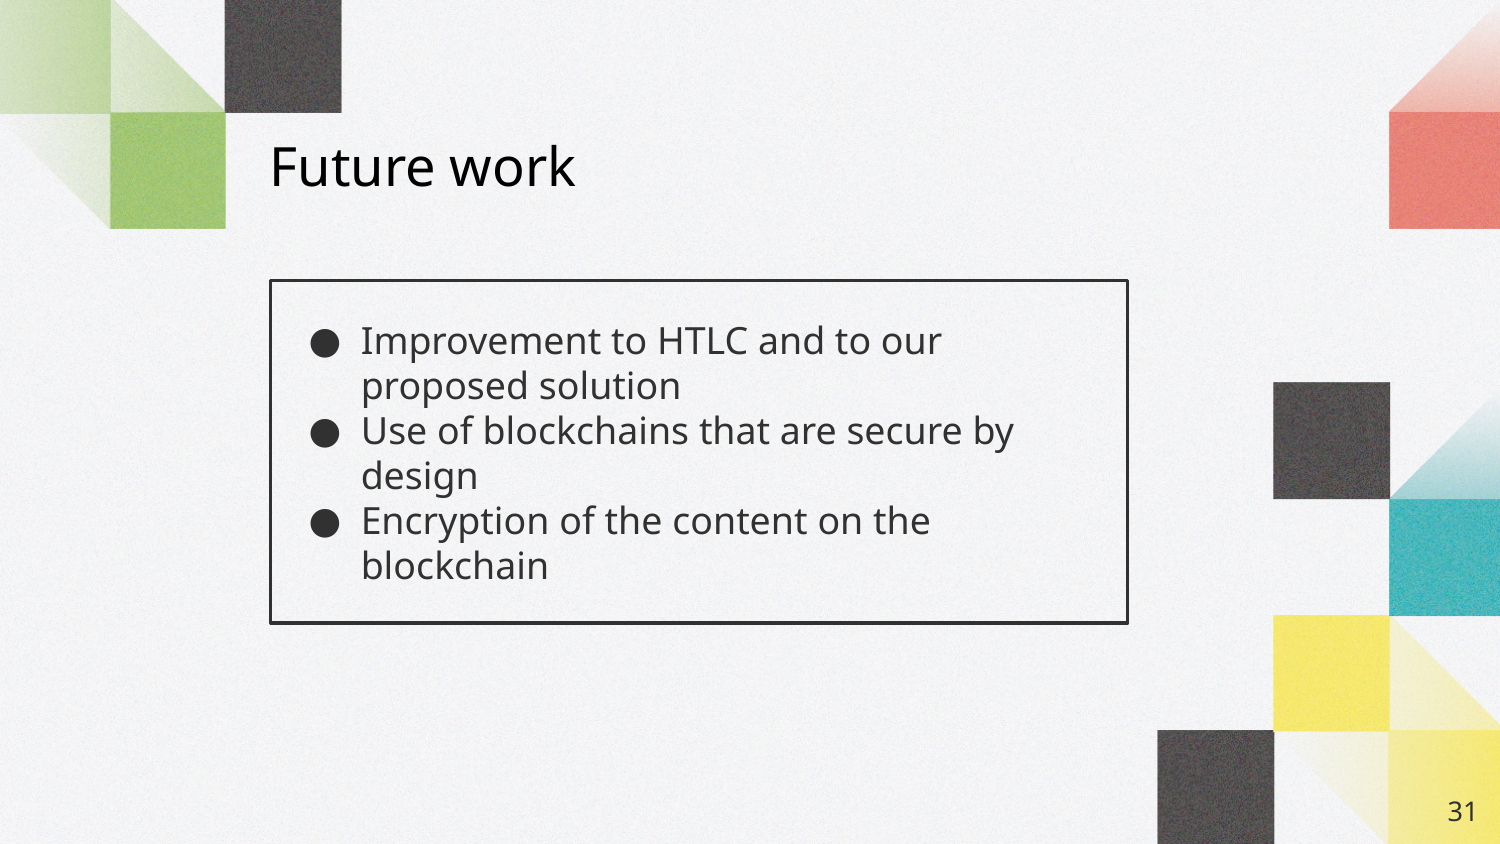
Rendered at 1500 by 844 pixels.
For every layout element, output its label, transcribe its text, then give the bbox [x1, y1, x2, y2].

text_box Future work [254, 116, 934, 212]
subtitle Improvement to HTLC and to our proposed solution Use of blockchains that are secure by design Encryption of the content on the blockchain [269, 279, 1129, 625]
picture [0, 0, 1500, 844]
slide_number ‹#› [1403, 779, 1494, 844]
